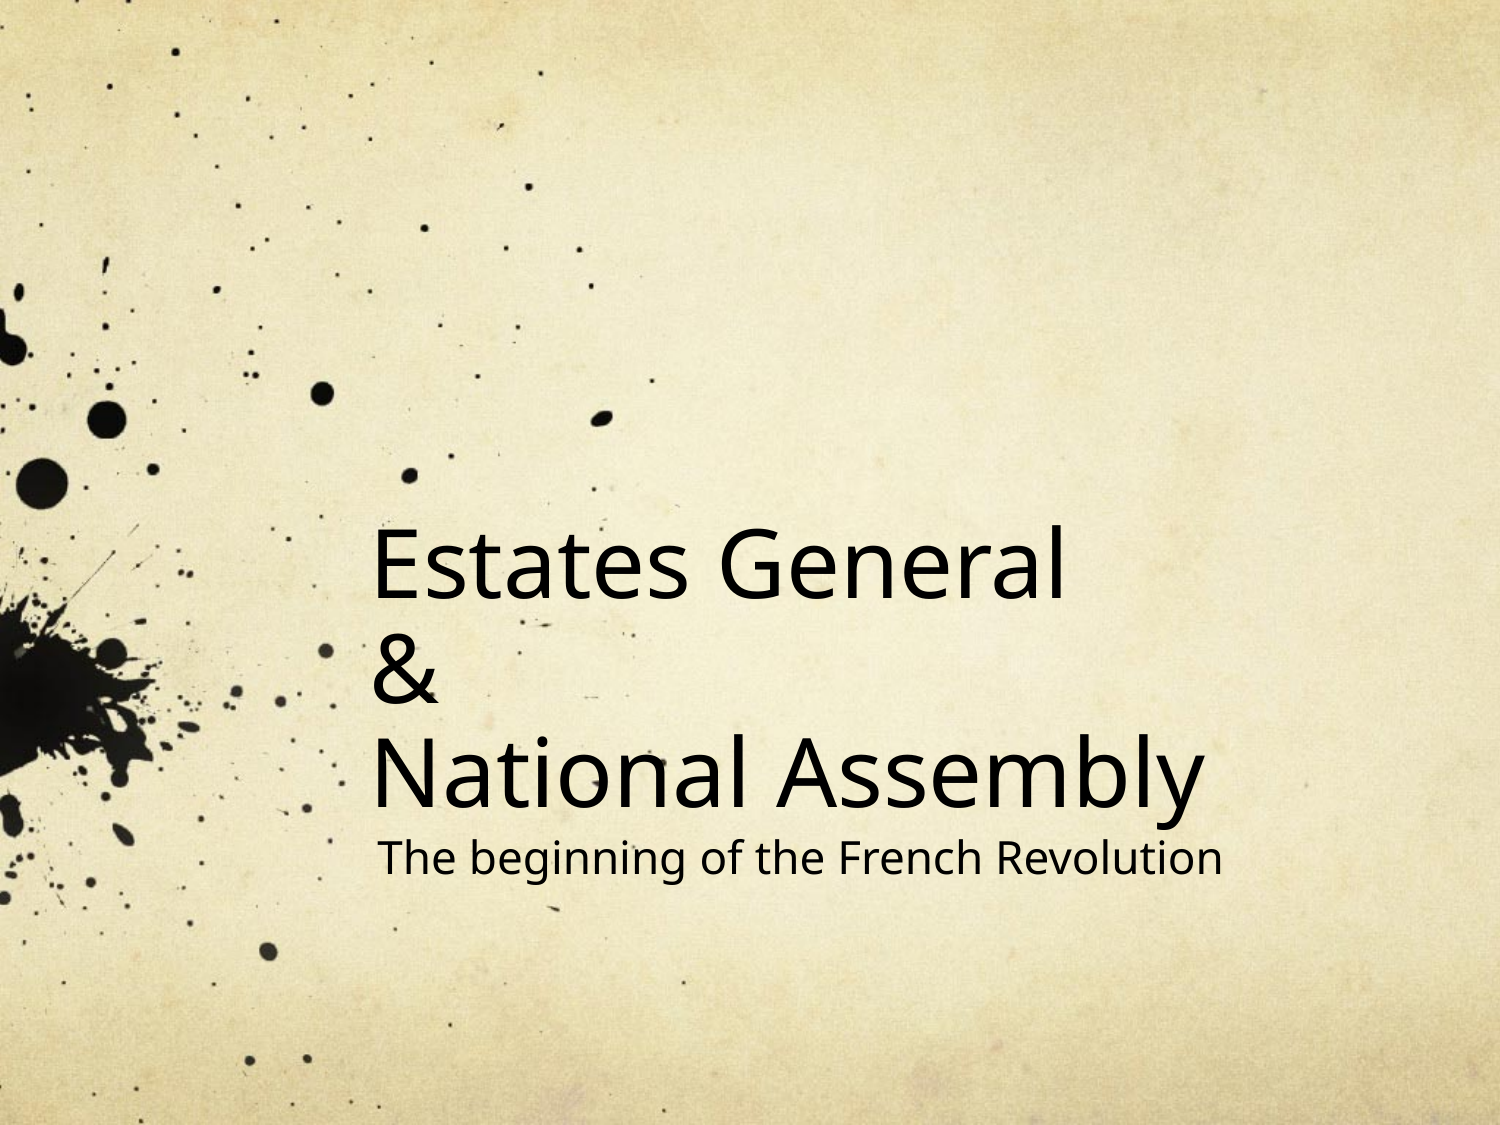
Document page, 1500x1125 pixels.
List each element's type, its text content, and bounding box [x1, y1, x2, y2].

title Estates General & National Assembly [362, 466, 1425, 827]
subtitle The beginning of the French Revolution [362, 829, 1425, 1023]
picture [0, 0, 1500, 1125]
